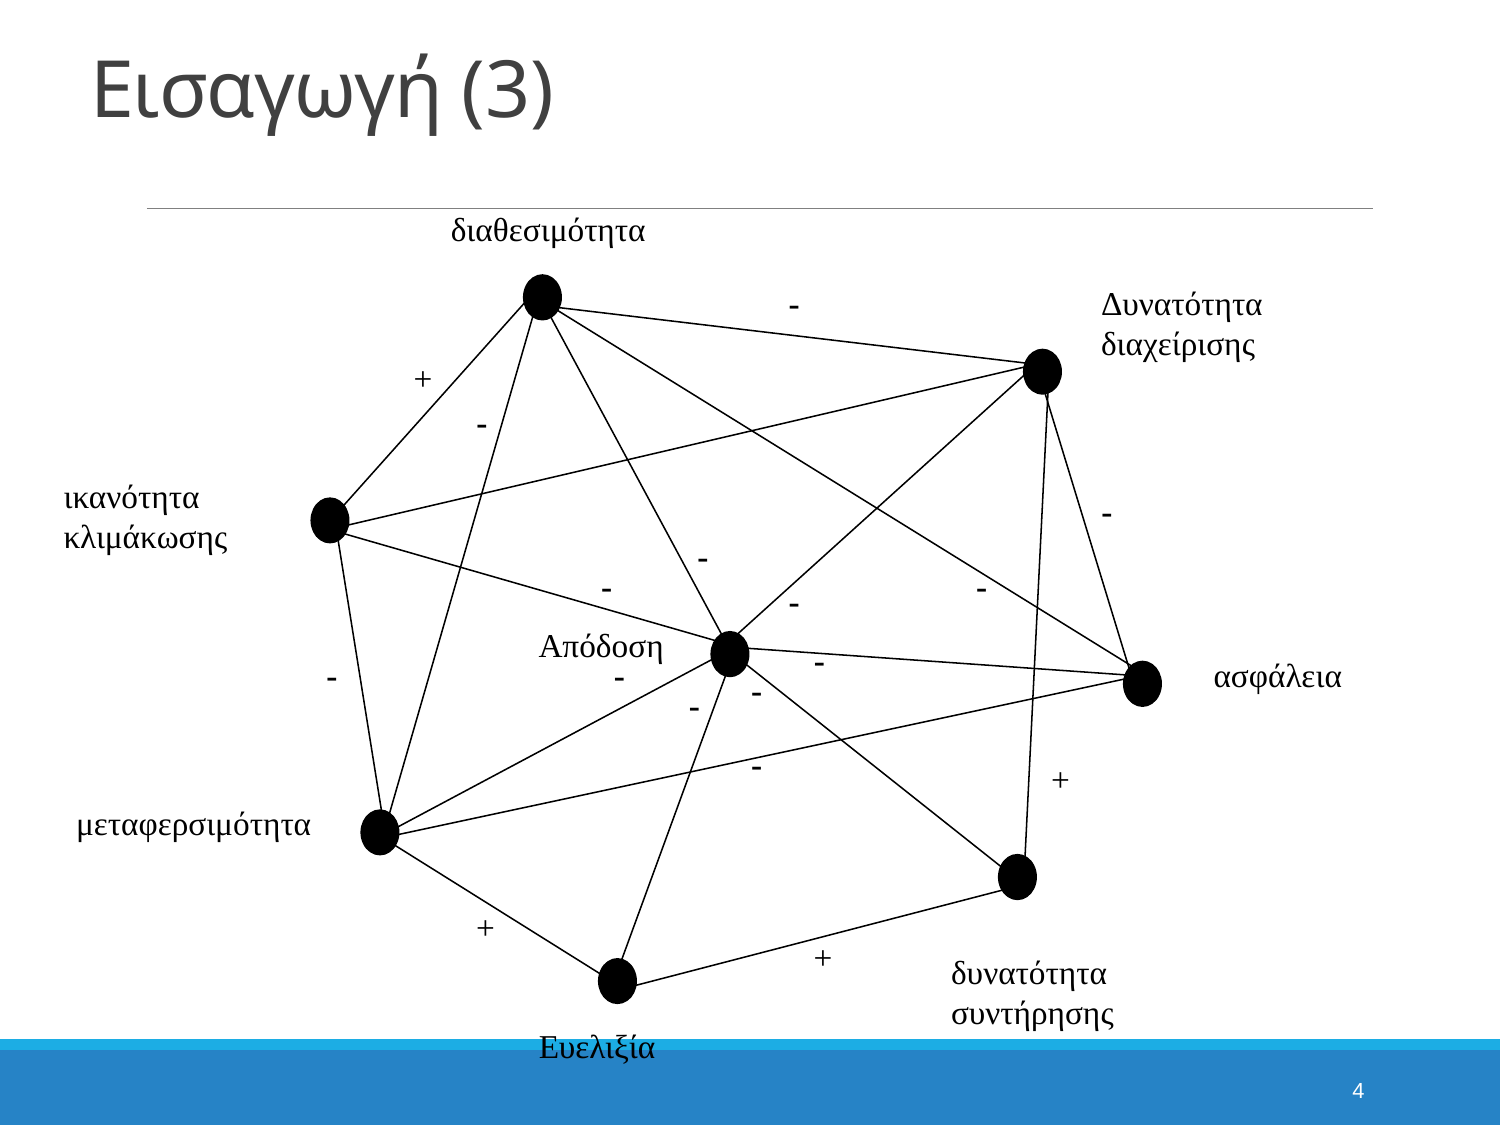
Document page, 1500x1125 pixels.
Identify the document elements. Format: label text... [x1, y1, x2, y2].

text_box - [598, 646, 640, 702]
text_box [1123, 661, 1162, 707]
text_box διαθεσιμότητα [436, 200, 662, 256]
title Εισαγωγή (3) [75, 45, 1425, 142]
text_box + [1036, 750, 1085, 806]
text_box + [398, 349, 448, 405]
text_box - [673, 676, 715, 732]
text_box - [798, 631, 840, 687]
text_box Δυνατότητα διαχείρισης [1086, 274, 1278, 370]
text_box - [961, 557, 1003, 613]
text_box [711, 631, 749, 677]
text_box ασφάλεια [1198, 646, 1358, 702]
text_box [311, 498, 349, 543]
text_box + [461, 899, 510, 955]
text_box - [736, 735, 778, 791]
text_box + [798, 929, 848, 984]
text_box [598, 958, 637, 1004]
text_box Ευελιξία [523, 1018, 671, 1073]
text_box - [773, 572, 815, 627]
text_box - [773, 274, 815, 330]
text_box δυνατότητα συντήρησης [936, 943, 1130, 1039]
text_box - [586, 557, 628, 613]
text_box - [682, 527, 724, 583]
text_box - [461, 393, 503, 449]
text_box - [1086, 483, 1128, 538]
text_box μεταφερσιμότητα [61, 795, 327, 850]
text_box [1023, 349, 1062, 394]
text_box - [736, 661, 778, 717]
text_box [523, 274, 562, 320]
text_box [998, 854, 1037, 900]
text_box - [311, 646, 353, 702]
slide_number 4 [1217, 1059, 1380, 1120]
text_box [361, 810, 399, 855]
text_box Απόδοση [523, 616, 680, 672]
text_box ικανότητα κλιμάκωσης [48, 468, 249, 563]
